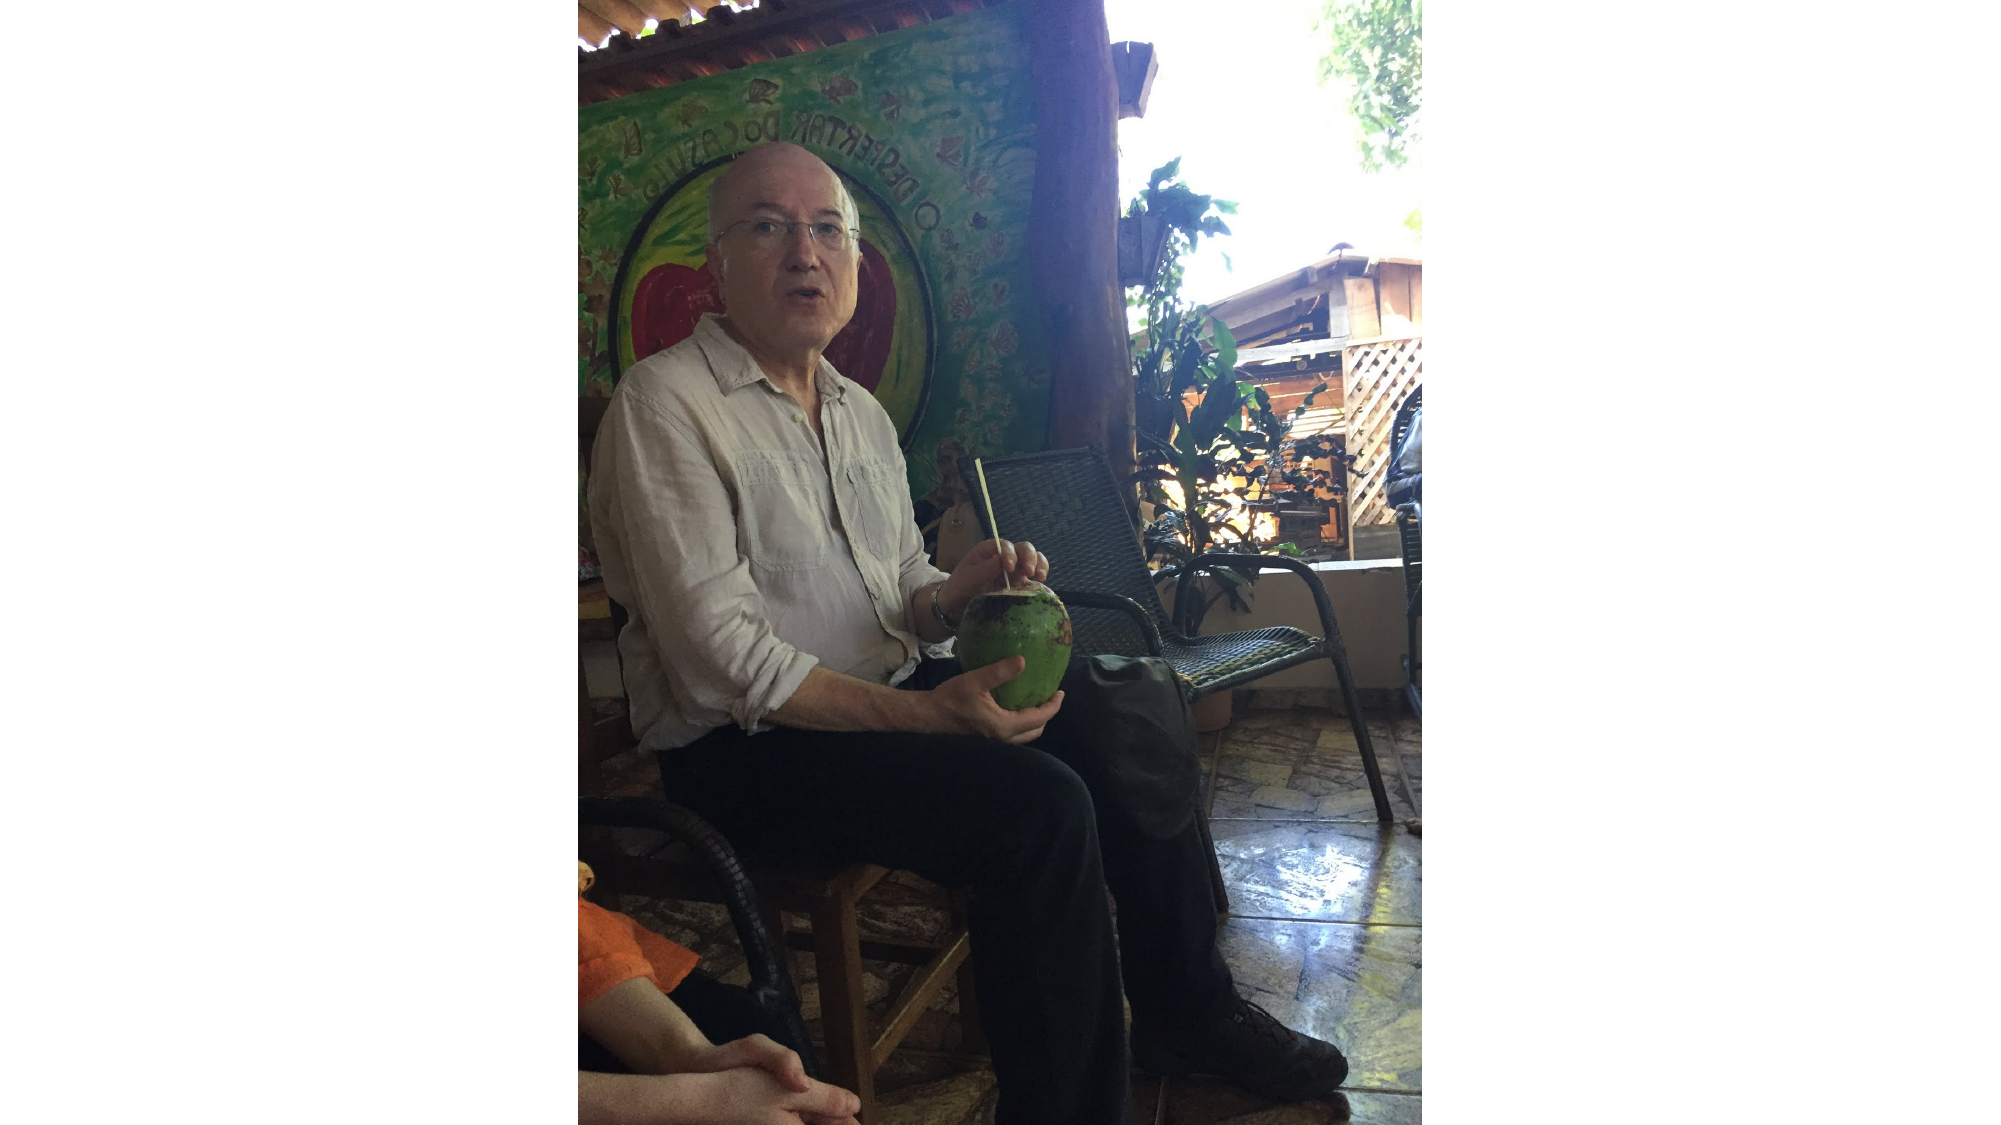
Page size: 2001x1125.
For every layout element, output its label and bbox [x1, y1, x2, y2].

picture [578, 0, 1422, 1125]
